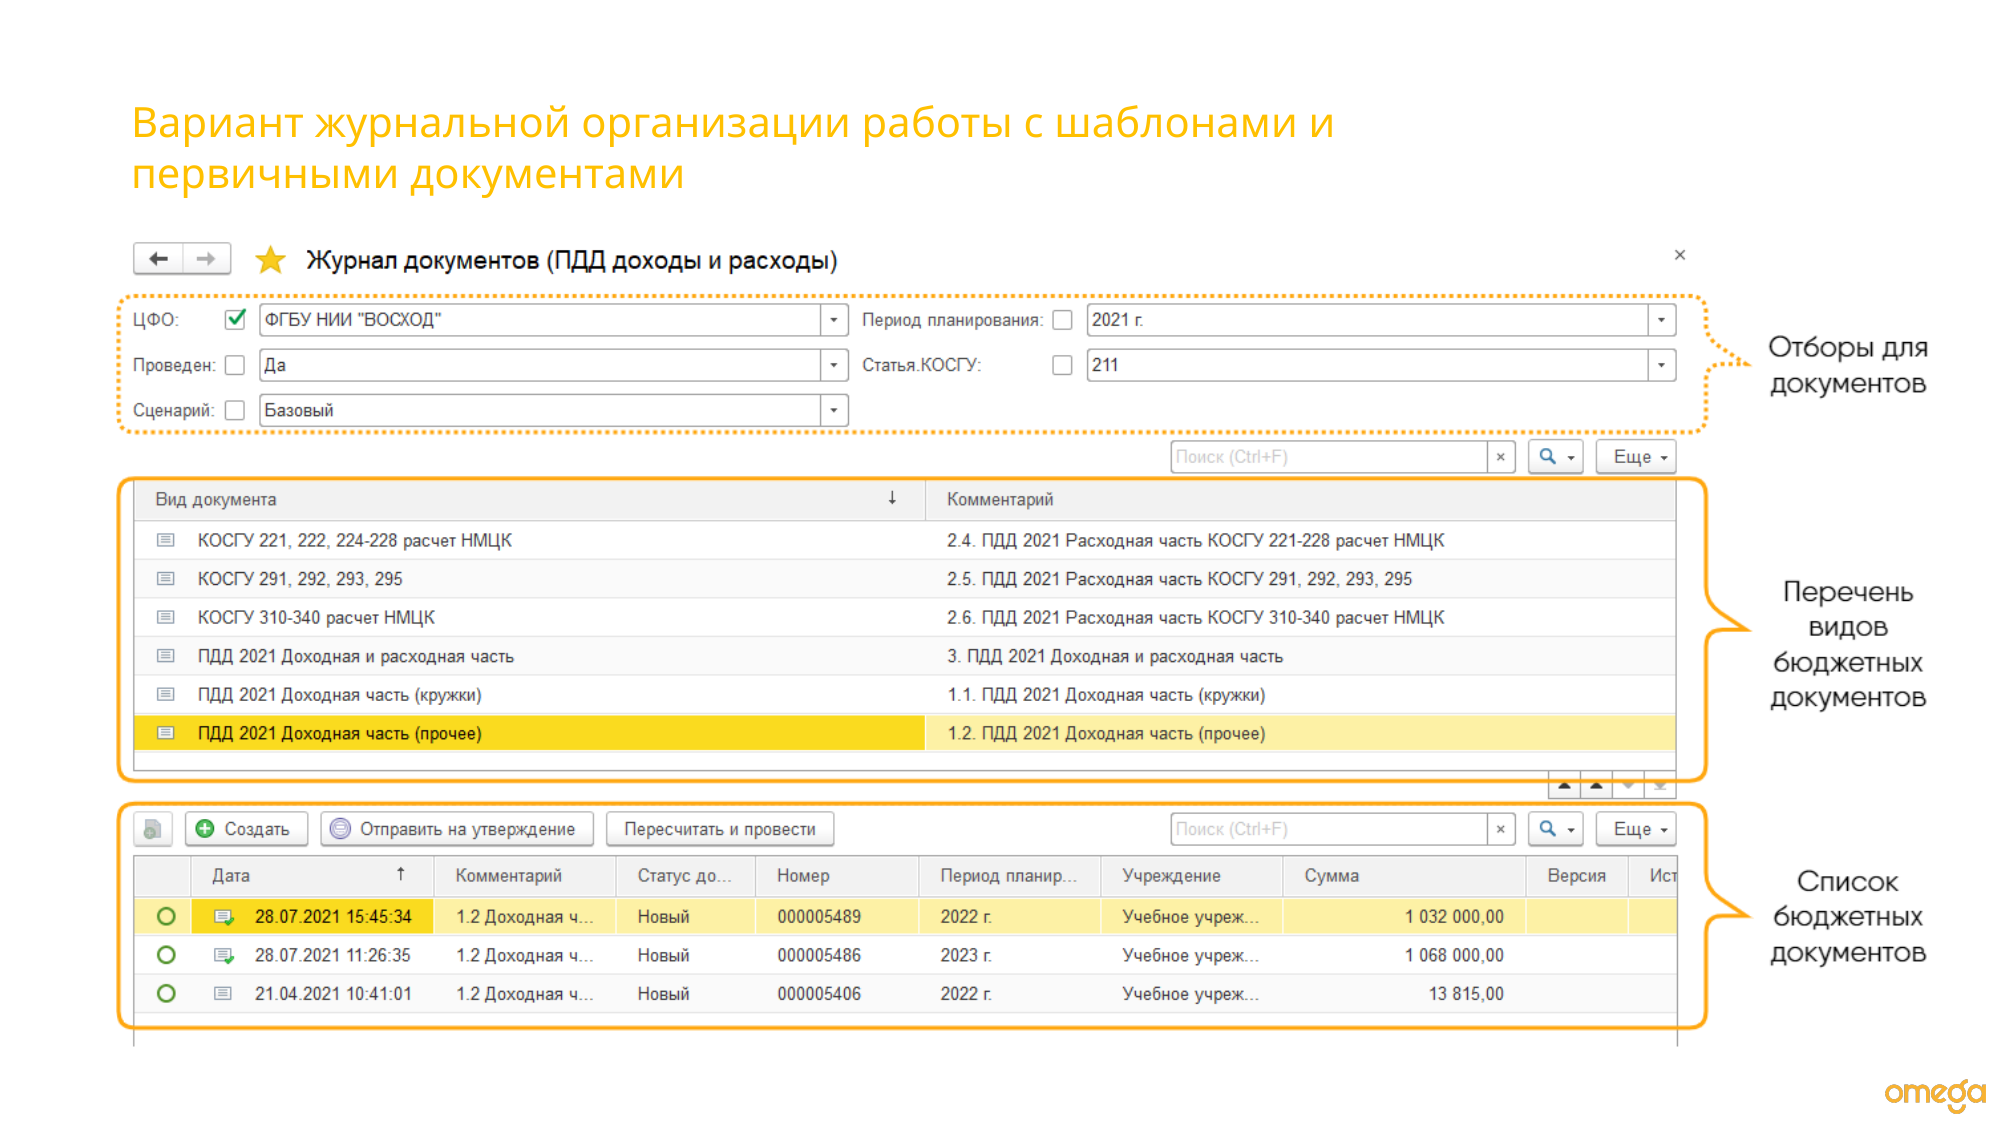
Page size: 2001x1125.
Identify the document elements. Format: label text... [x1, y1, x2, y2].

picture [116, 237, 1936, 1048]
text_box Вариант журнальной организации работы с шаблонами и первичными документами [116, 88, 1391, 204]
picture [1885, 1079, 1986, 1114]
